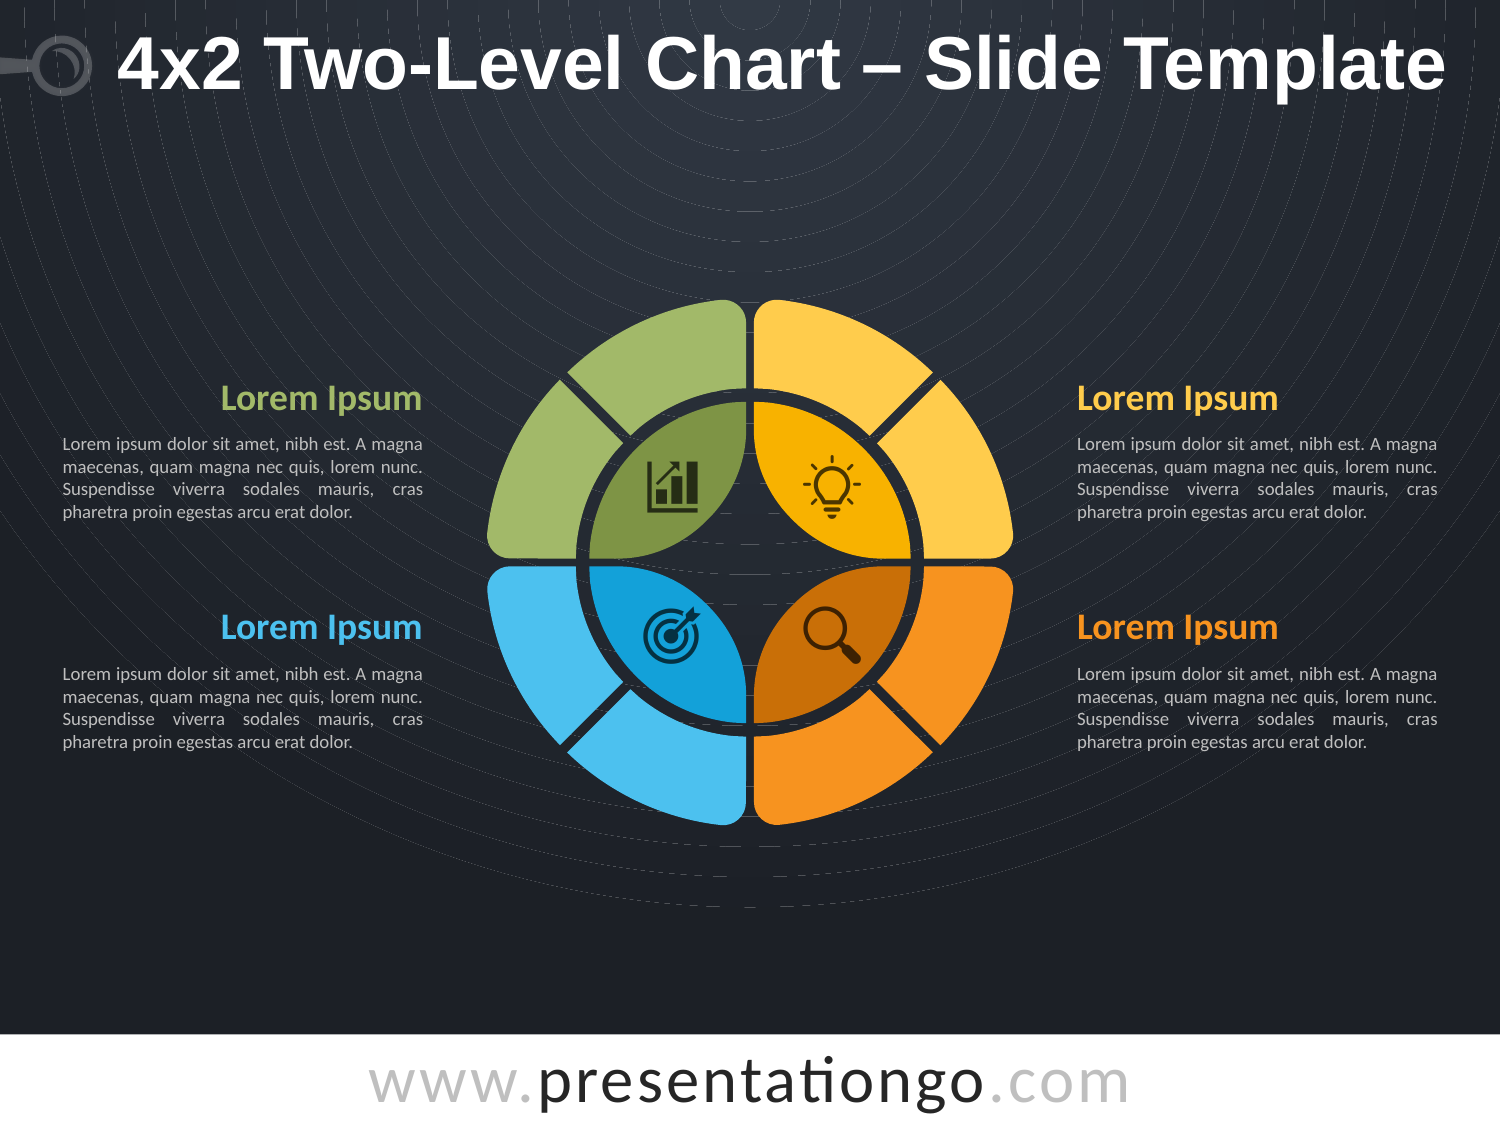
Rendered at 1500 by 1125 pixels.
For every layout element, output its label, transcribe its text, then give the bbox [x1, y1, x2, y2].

picture [797, 452, 867, 523]
text_box [589, 401, 747, 559]
picture [637, 600, 707, 670]
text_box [1077, 594, 1438, 761]
text_box [753, 299, 933, 436]
text_box [753, 566, 911, 724]
text_box [876, 566, 1014, 746]
text_box [487, 566, 624, 746]
text_box [487, 379, 624, 559]
picture [797, 600, 867, 670]
text_box [877, 379, 1014, 559]
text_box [62, 594, 423, 761]
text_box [1077, 364, 1438, 531]
text_box [567, 689, 747, 826]
text_box [589, 566, 747, 724]
picture [637, 451, 707, 522]
text_box [567, 299, 747, 436]
title 4x2 Two-Level Chart – Slide Template [103, 17, 1500, 139]
text_box [753, 689, 933, 825]
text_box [62, 364, 423, 531]
text_box [753, 401, 911, 559]
